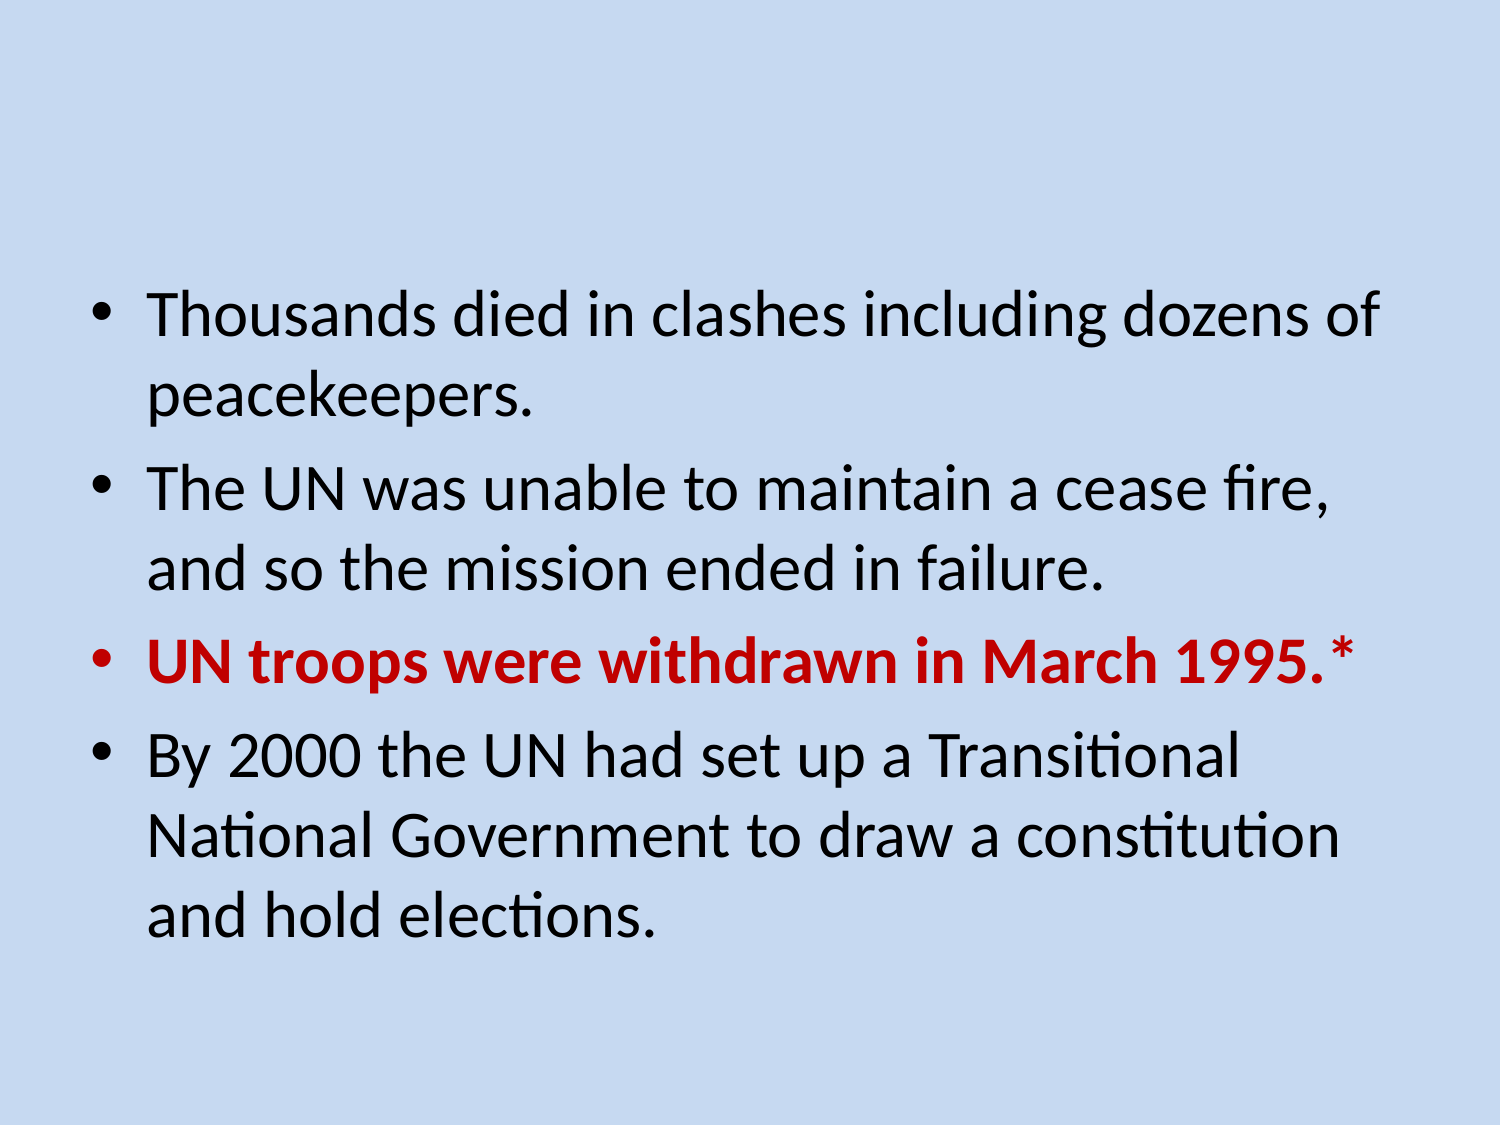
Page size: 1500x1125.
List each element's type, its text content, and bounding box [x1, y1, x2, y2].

list Thousands died in clashes including dozens of peacekeepers. The UN was unable to maintain a cease fire, and so the mission ended in failure. UN troops were withdrawn in March 1995.* By 2000 the UN had set up a Transitional National Government to draw a constitution and hold elections. [75, 262, 1425, 1005]
